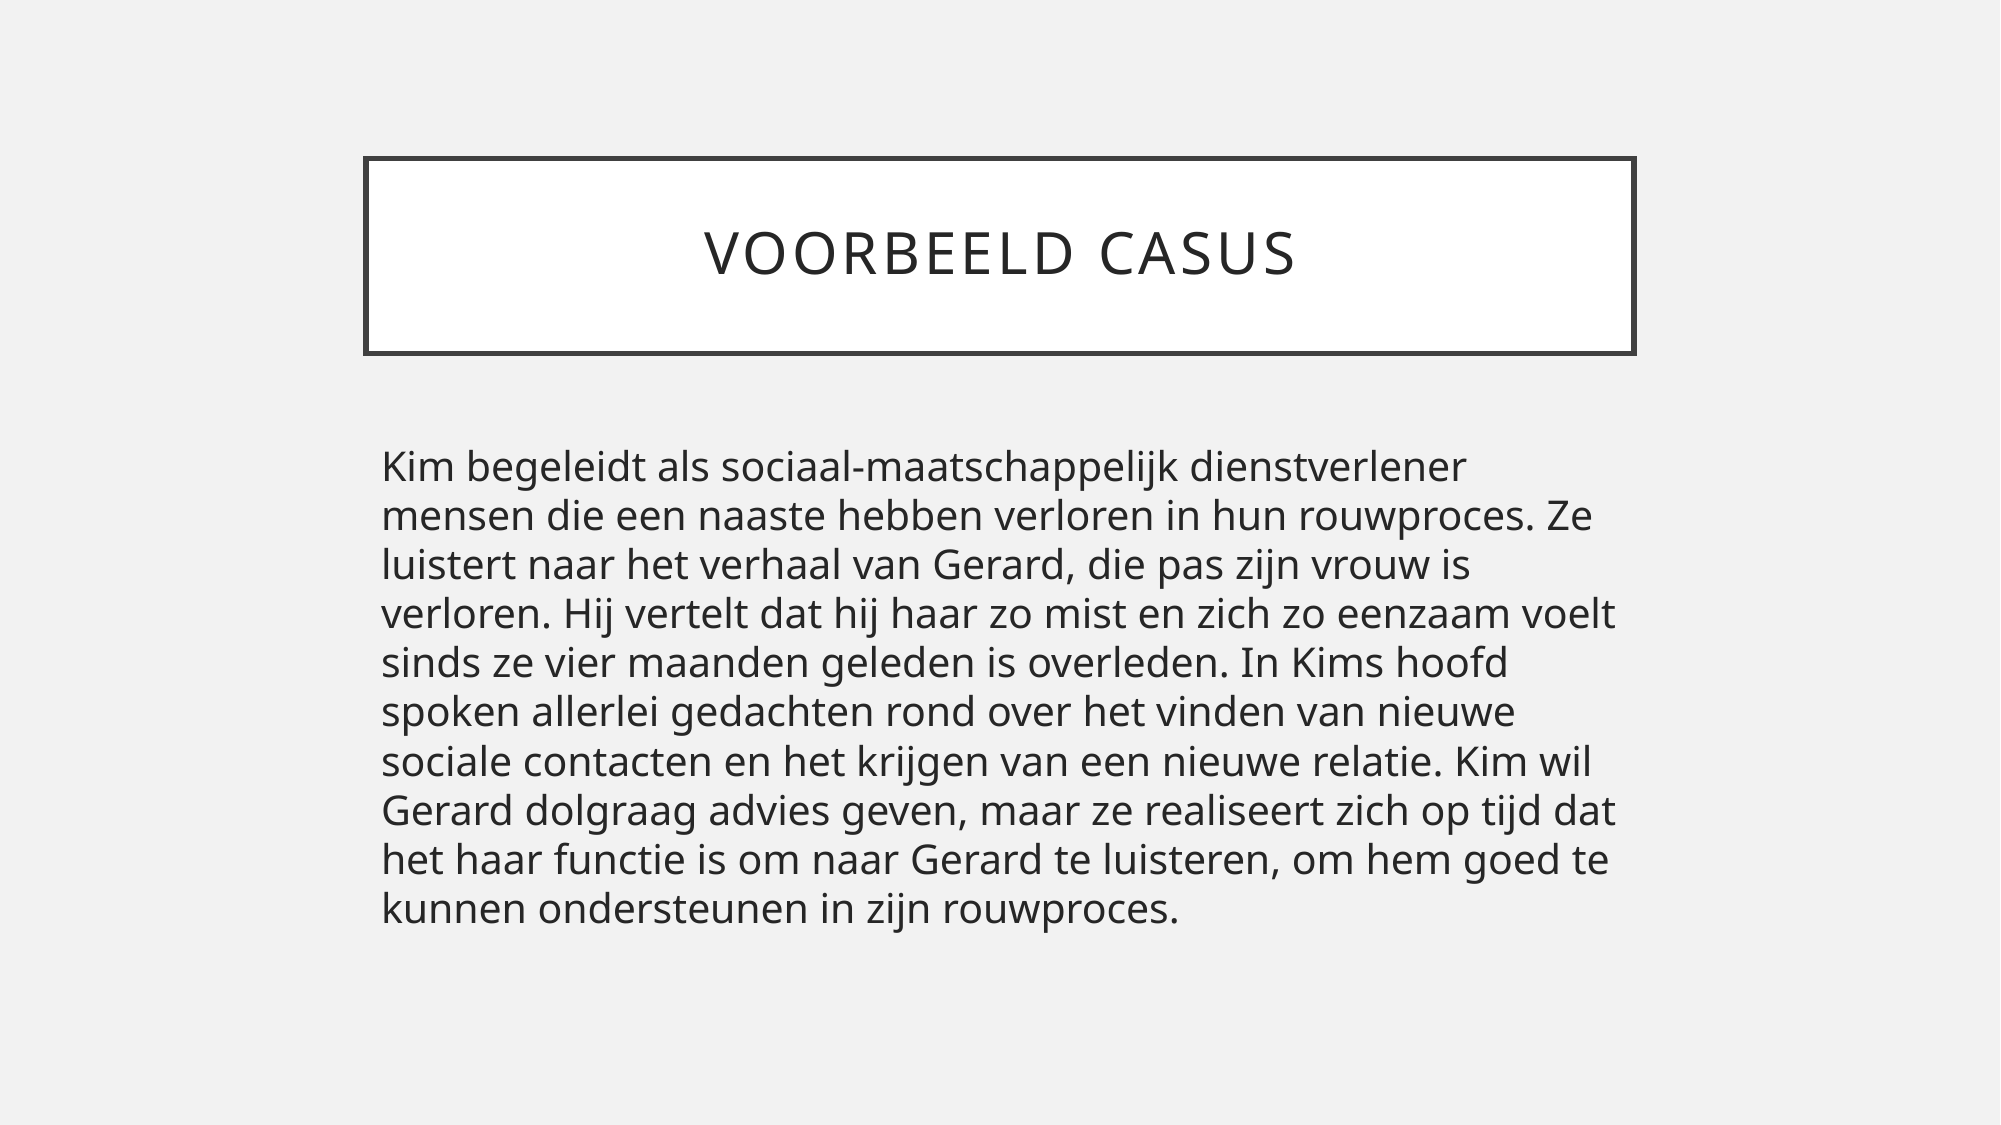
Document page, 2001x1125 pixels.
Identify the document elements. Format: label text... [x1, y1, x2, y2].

title Voorbeeld casus [363, 156, 1637, 356]
list Kim begeleidt als sociaal-maatschappelijk dienstverlener mensen die een naaste hebben verloren in hun rouwproces. Ze luistert naar het verhaal van Gerard, die pas zijn vrouw is verloren. Hij vertelt dat hij haar zo mist en zich zo eenzaam voelt sinds ze vier maanden geleden is overleden. In Kims hoofd spoken allerlei gedachten rond over het vinden van nieuwe sociale contacten en het krijgen van een nieuwe relatie. Kim wil Gerard dolgraag advies geven, maar ze realiseert zich op tijd dat het haar functie is om naar Gerard te luisteren, om hem goed te kunnen ondersteunen in zijn rouwproces. [366, 432, 1634, 942]
